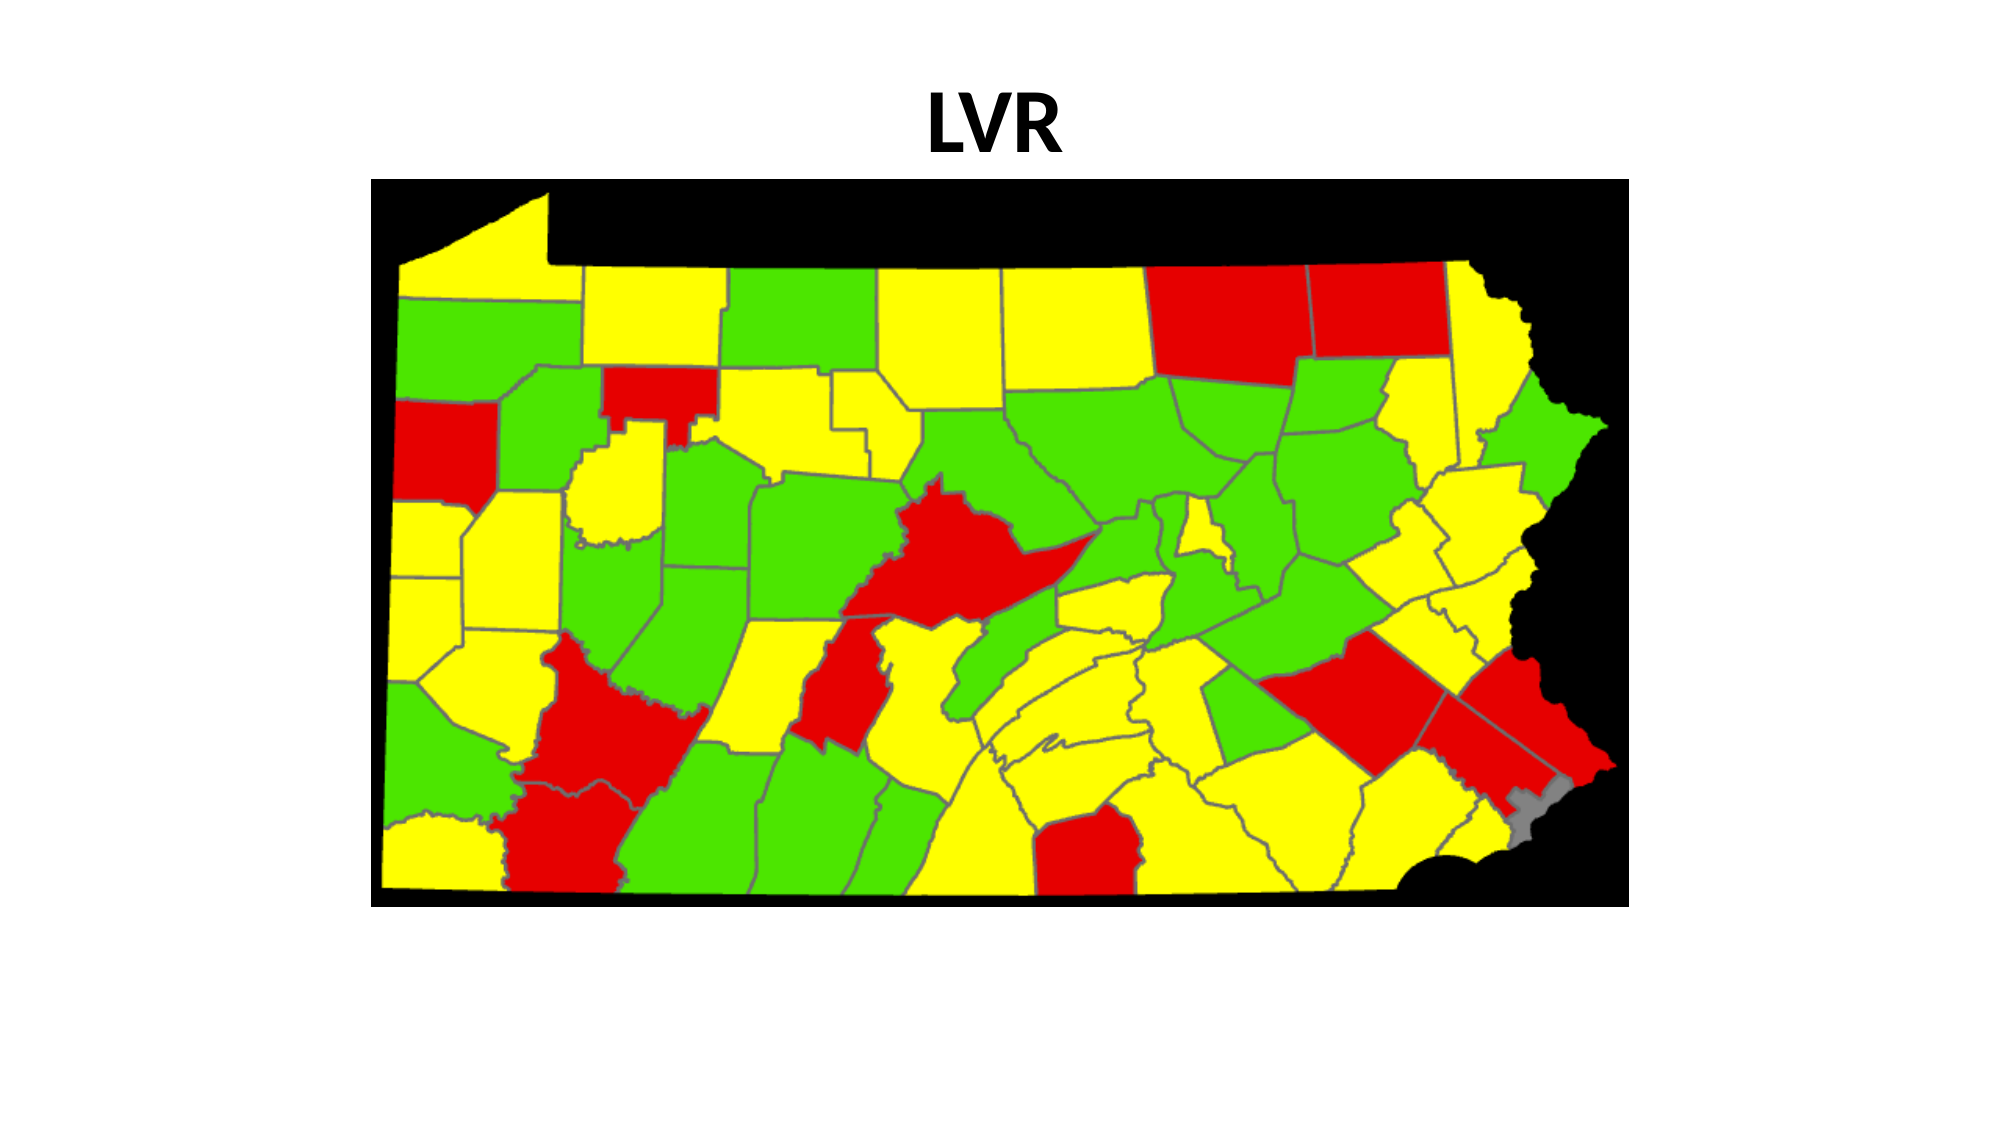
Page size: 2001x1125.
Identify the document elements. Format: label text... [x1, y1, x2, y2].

text_box LVR [348, 53, 1643, 179]
picture [371, 179, 1629, 907]
